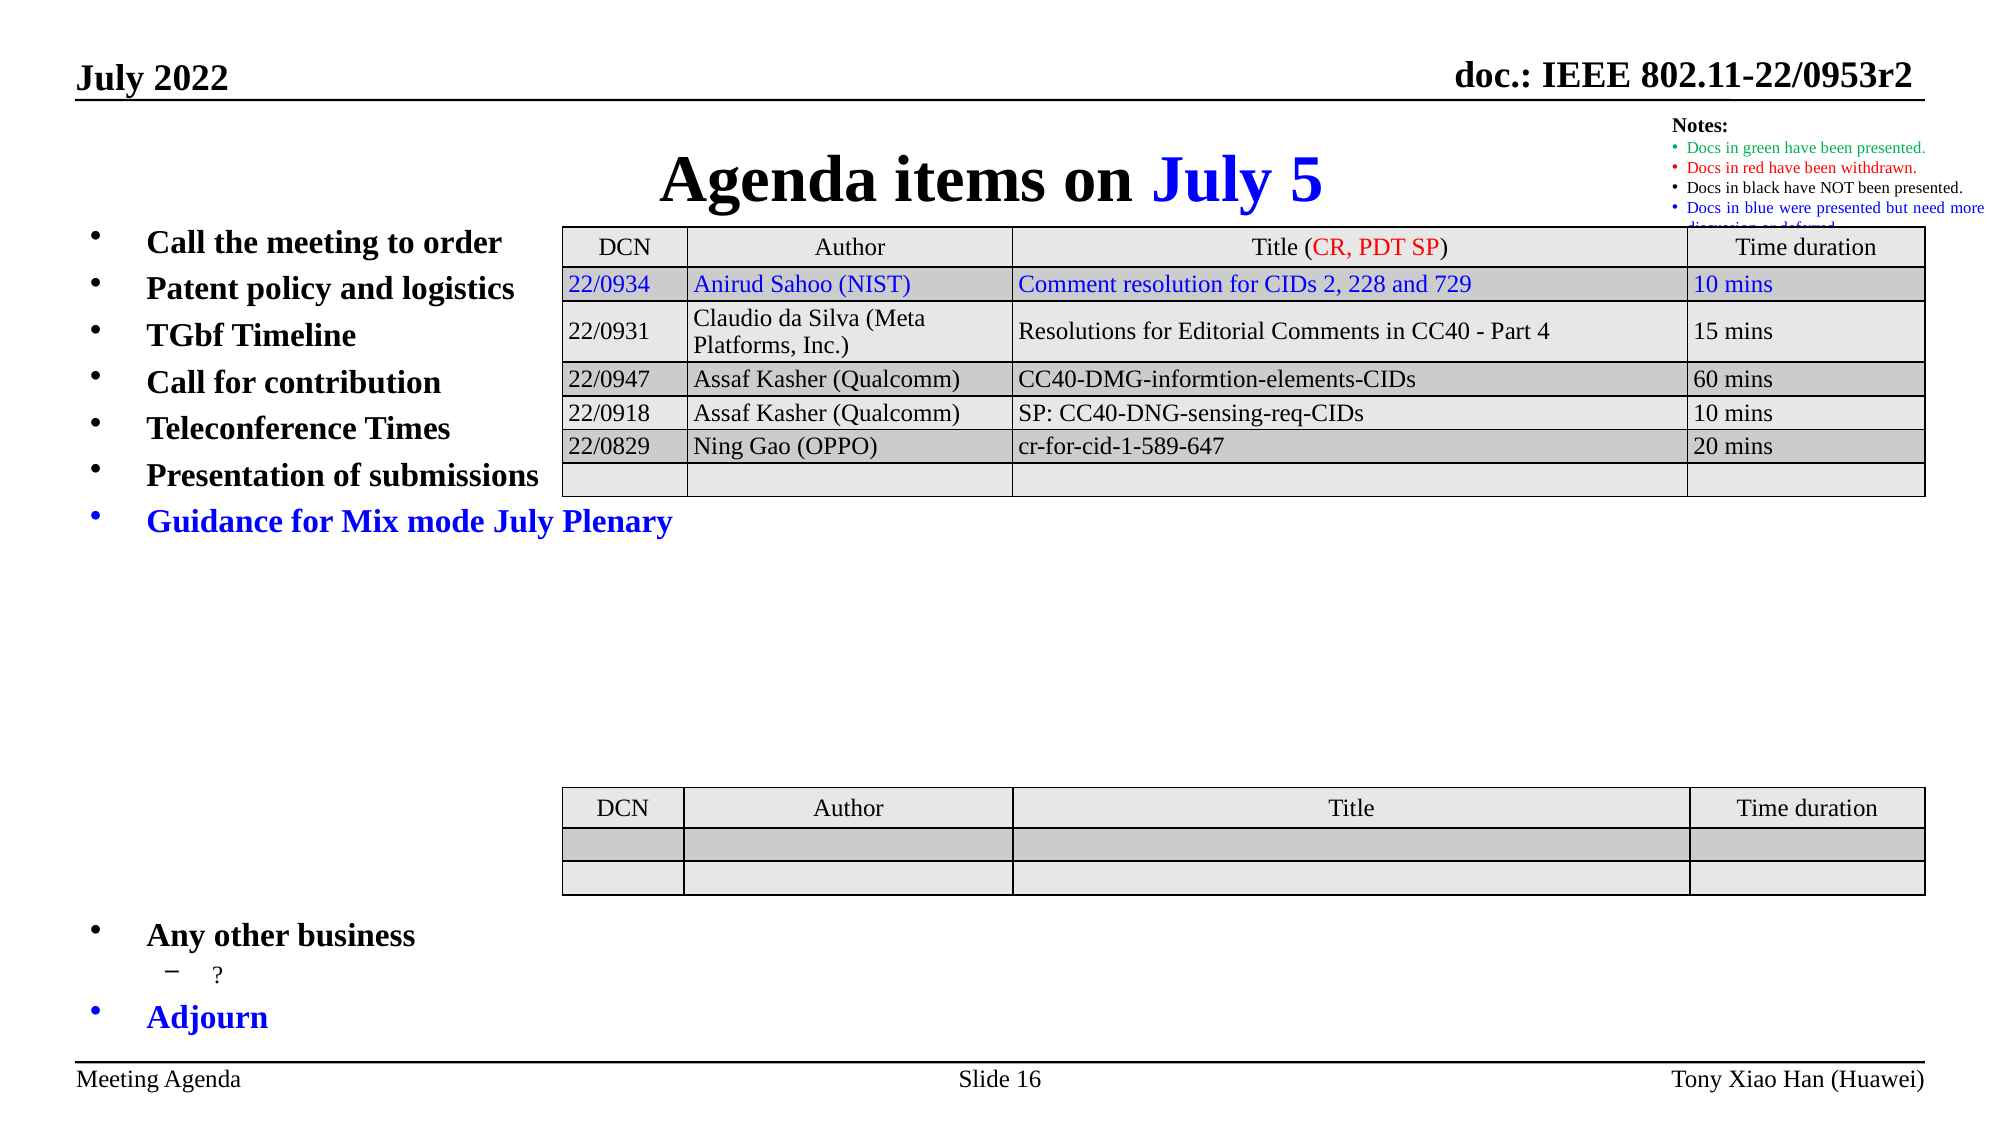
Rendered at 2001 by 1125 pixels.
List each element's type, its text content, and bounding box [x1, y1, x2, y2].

text_box Notes: Docs in green have been presented. Docs in red have been withdrawn. Docs in black have NOT been presented. Docs in blue were presented but need more discussion or deferred [1657, 104, 2000, 246]
table_cell Ning Gao (OPPO) [688, 430, 1012, 462]
table_cell 22/0829 [563, 430, 687, 462]
table_cell 22/0918 [563, 397, 687, 429]
table_cell cr-for-cid-1-589-647 [1013, 430, 1687, 462]
table_cell [563, 464, 687, 496]
table_cell 15 mins [1688, 302, 1924, 361]
table_header Time duration [1688, 228, 1924, 266]
table_cell [1691, 829, 1924, 860]
table_header Title (CR, PDT SP) [1013, 228, 1687, 266]
table_cell 10 mins [1688, 397, 1924, 429]
table_cell 60 mins [1688, 363, 1924, 395]
table_header Author [688, 228, 1012, 266]
table_header Time duration [1691, 788, 1924, 827]
table_cell Resolutions for Editorial Comments in CC40 - Part 4 [1013, 302, 1687, 361]
text_box Call the meeting to order Patent policy and logistics TGbf Timeline Call for contribution Teleconference Times Presentation of submissions Guidance for Mix mode July Plenary Any other business ? Adjourn [75, 212, 1925, 1058]
table_header Title [1014, 788, 1689, 827]
table_cell 20 mins [1688, 430, 1924, 462]
table_cell 10 mins [1688, 268, 1924, 300]
table_header Author [685, 788, 1012, 827]
table_cell [685, 862, 1012, 894]
text_box Agenda items on July 5 [362, 87, 1638, 212]
table_cell Assaf Kasher (Qualcomm) [688, 363, 1012, 395]
table_cell 22/0947 [563, 363, 687, 395]
table_cell [1014, 862, 1689, 894]
table_cell Assaf Kasher (Qualcomm) [688, 397, 1012, 429]
table_cell [1688, 464, 1924, 496]
table_cell Comment resolution for CIDs 2, 228 and 729 [1013, 268, 1687, 300]
table_cell [563, 862, 683, 894]
table_cell 22/0934 [563, 268, 687, 300]
table_cell [563, 829, 683, 860]
table_cell Claudio da Silva (Meta Platforms, Inc.) [688, 302, 1012, 361]
table_cell [688, 464, 1012, 496]
table_cell CC40-DMG-informtion-elements-CIDs [1013, 363, 1687, 395]
table_cell [1014, 829, 1689, 860]
table_cell [685, 829, 1012, 860]
table_header DCN [563, 228, 687, 266]
table_cell SP: CC40-DNG-sensing-req-CIDs [1013, 397, 1687, 429]
table_cell [1013, 464, 1687, 496]
table_header DCN [563, 788, 683, 827]
table_cell 22/0931 [563, 302, 687, 361]
table_cell Anirud Sahoo (NIST) [688, 268, 1012, 300]
table_cell [1691, 862, 1924, 894]
